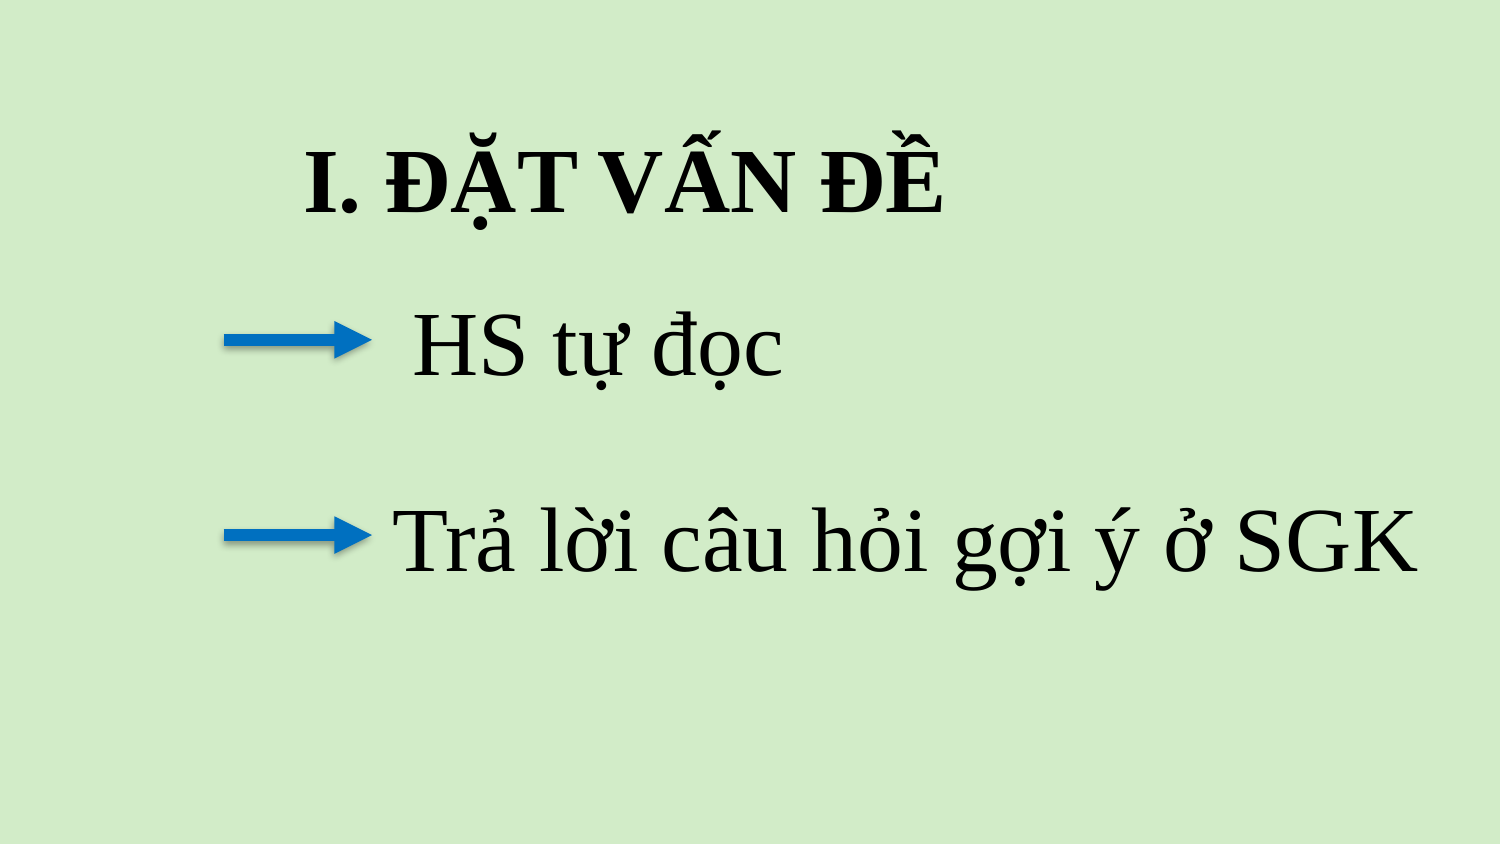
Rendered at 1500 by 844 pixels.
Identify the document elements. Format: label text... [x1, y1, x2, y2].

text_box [223, 471, 1442, 599]
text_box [223, 276, 801, 403]
text_box I. ĐẶT VẤN ĐỀ [287, 113, 963, 239]
